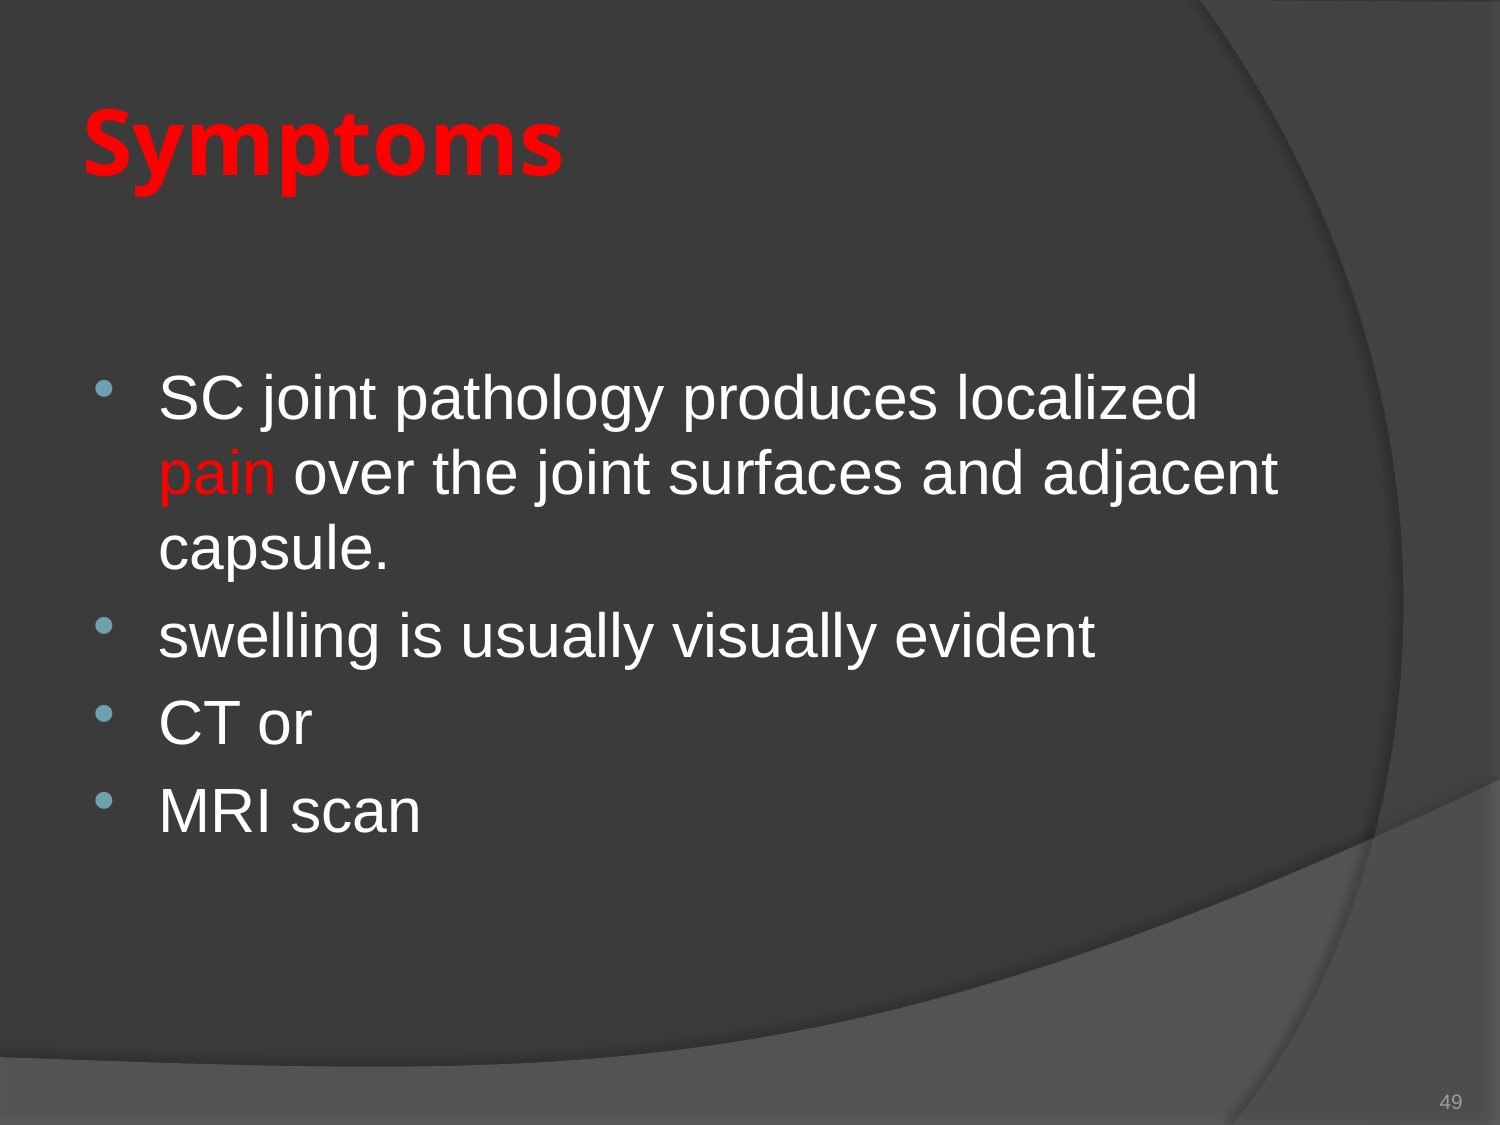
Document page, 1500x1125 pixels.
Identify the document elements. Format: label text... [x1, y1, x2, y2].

slide_number 49 [1337, 1053, 1463, 1114]
title Symptoms [75, 45, 1300, 233]
list SC joint pathology produces localized pain over the joint surfaces and adjacent capsule. swelling is usually visually evident CT or MRI scan [75, 262, 1300, 1005]
